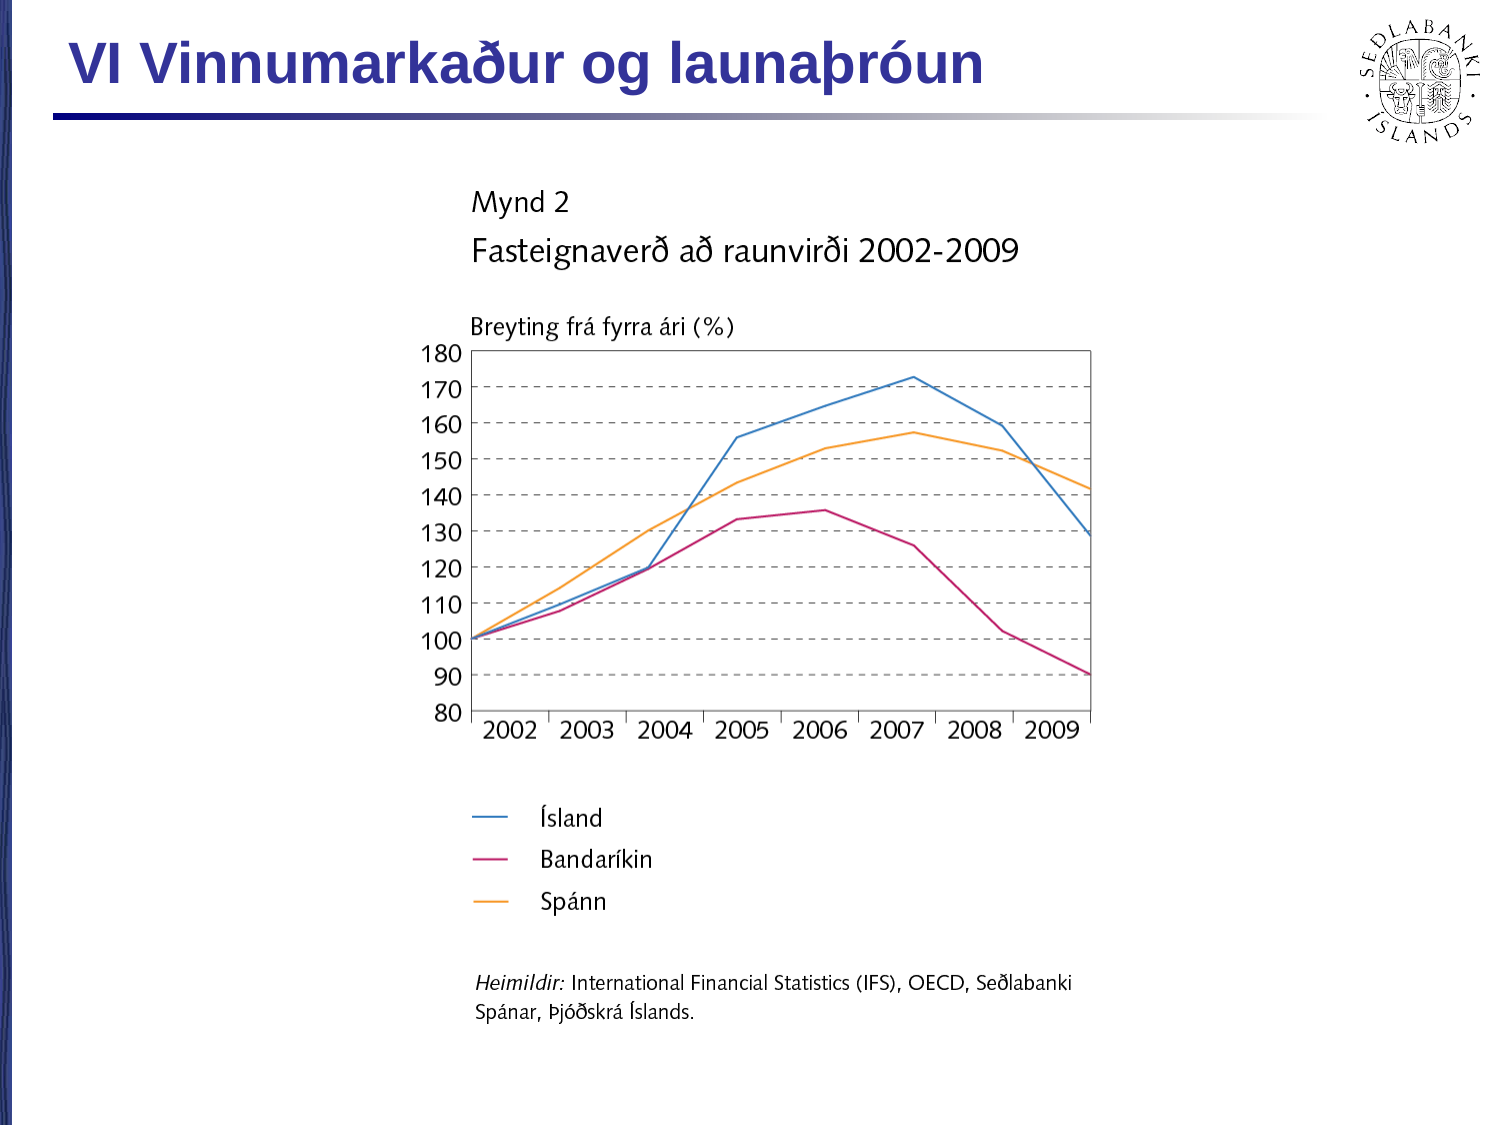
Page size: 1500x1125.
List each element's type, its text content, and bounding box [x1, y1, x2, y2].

picture [1357, 18, 1482, 149]
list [419, 183, 1093, 1024]
title VI Vinnumarkaður og launaþróun [52, 10, 1330, 111]
picture [0, 0, 12, 1125]
